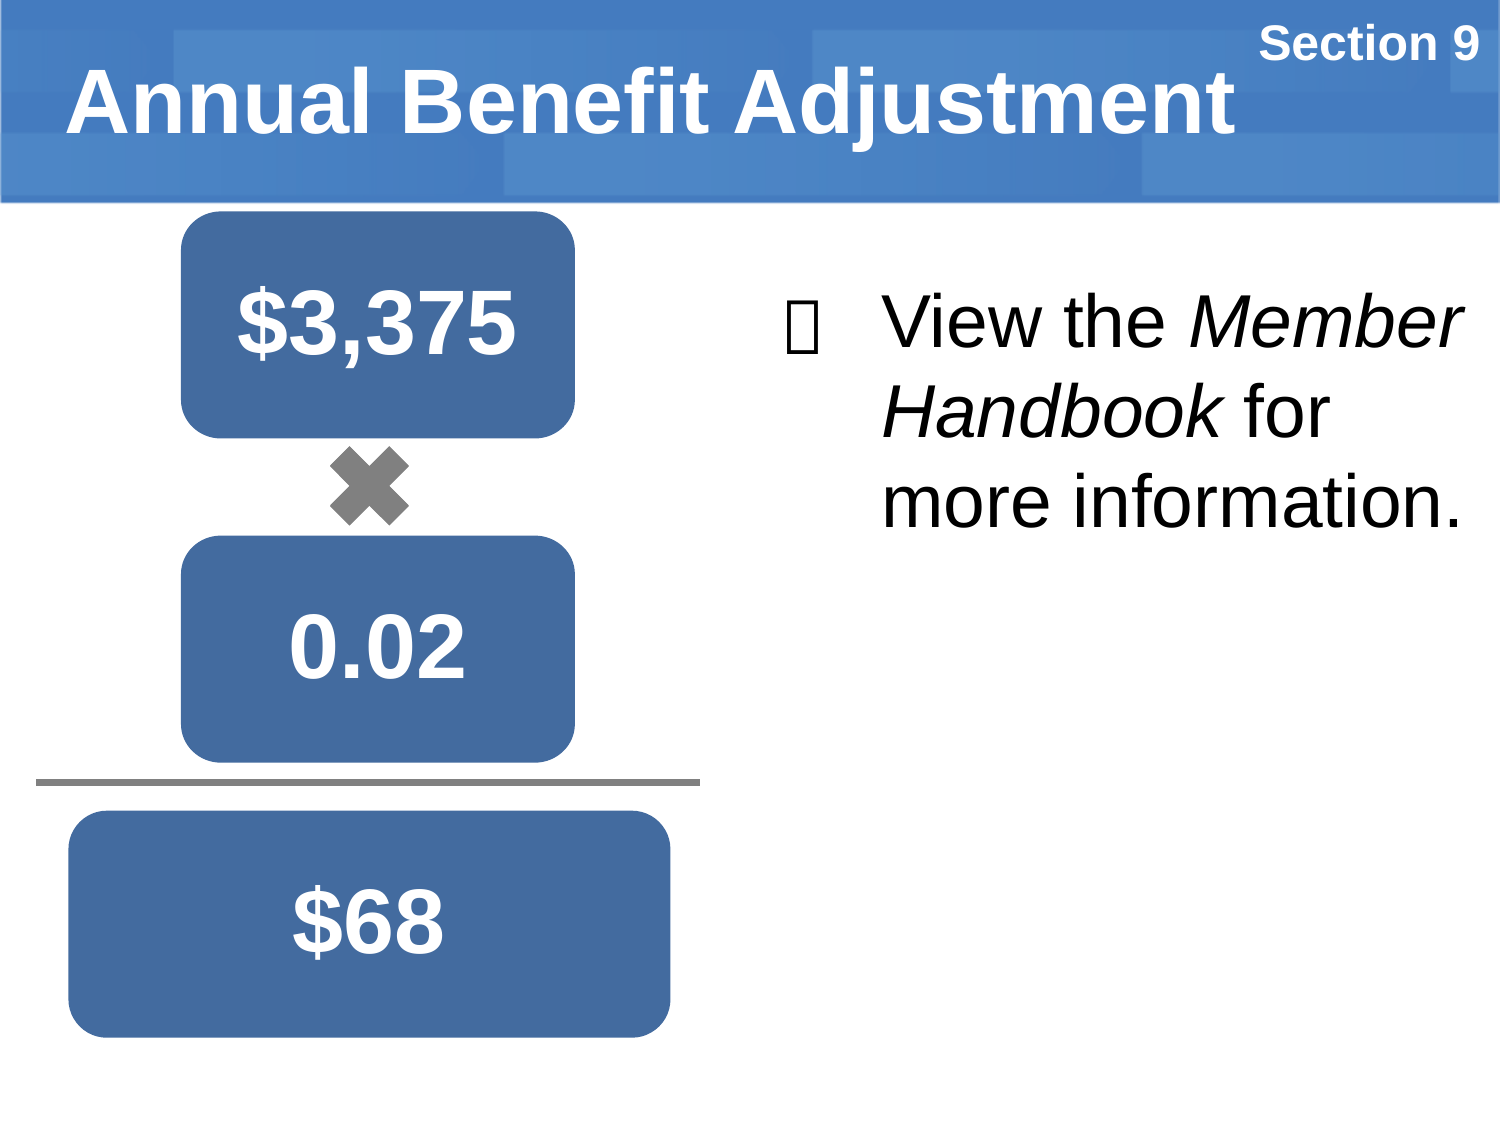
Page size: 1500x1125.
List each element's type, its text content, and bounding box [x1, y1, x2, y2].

list View the Member Handbook for more information. [865, 264, 1483, 557]
text_box [330, 446, 409, 525]
text_box  [771, 265, 865, 405]
text_box 0.02 [180, 535, 575, 763]
title Annual Benefit Adjustment [49, 39, 1394, 168]
text_box Section 9 [1239, 3, 1500, 78]
text_box $3,375 [180, 211, 575, 439]
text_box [69, 811, 670, 1037]
picture [0, 0, 1500, 1125]
